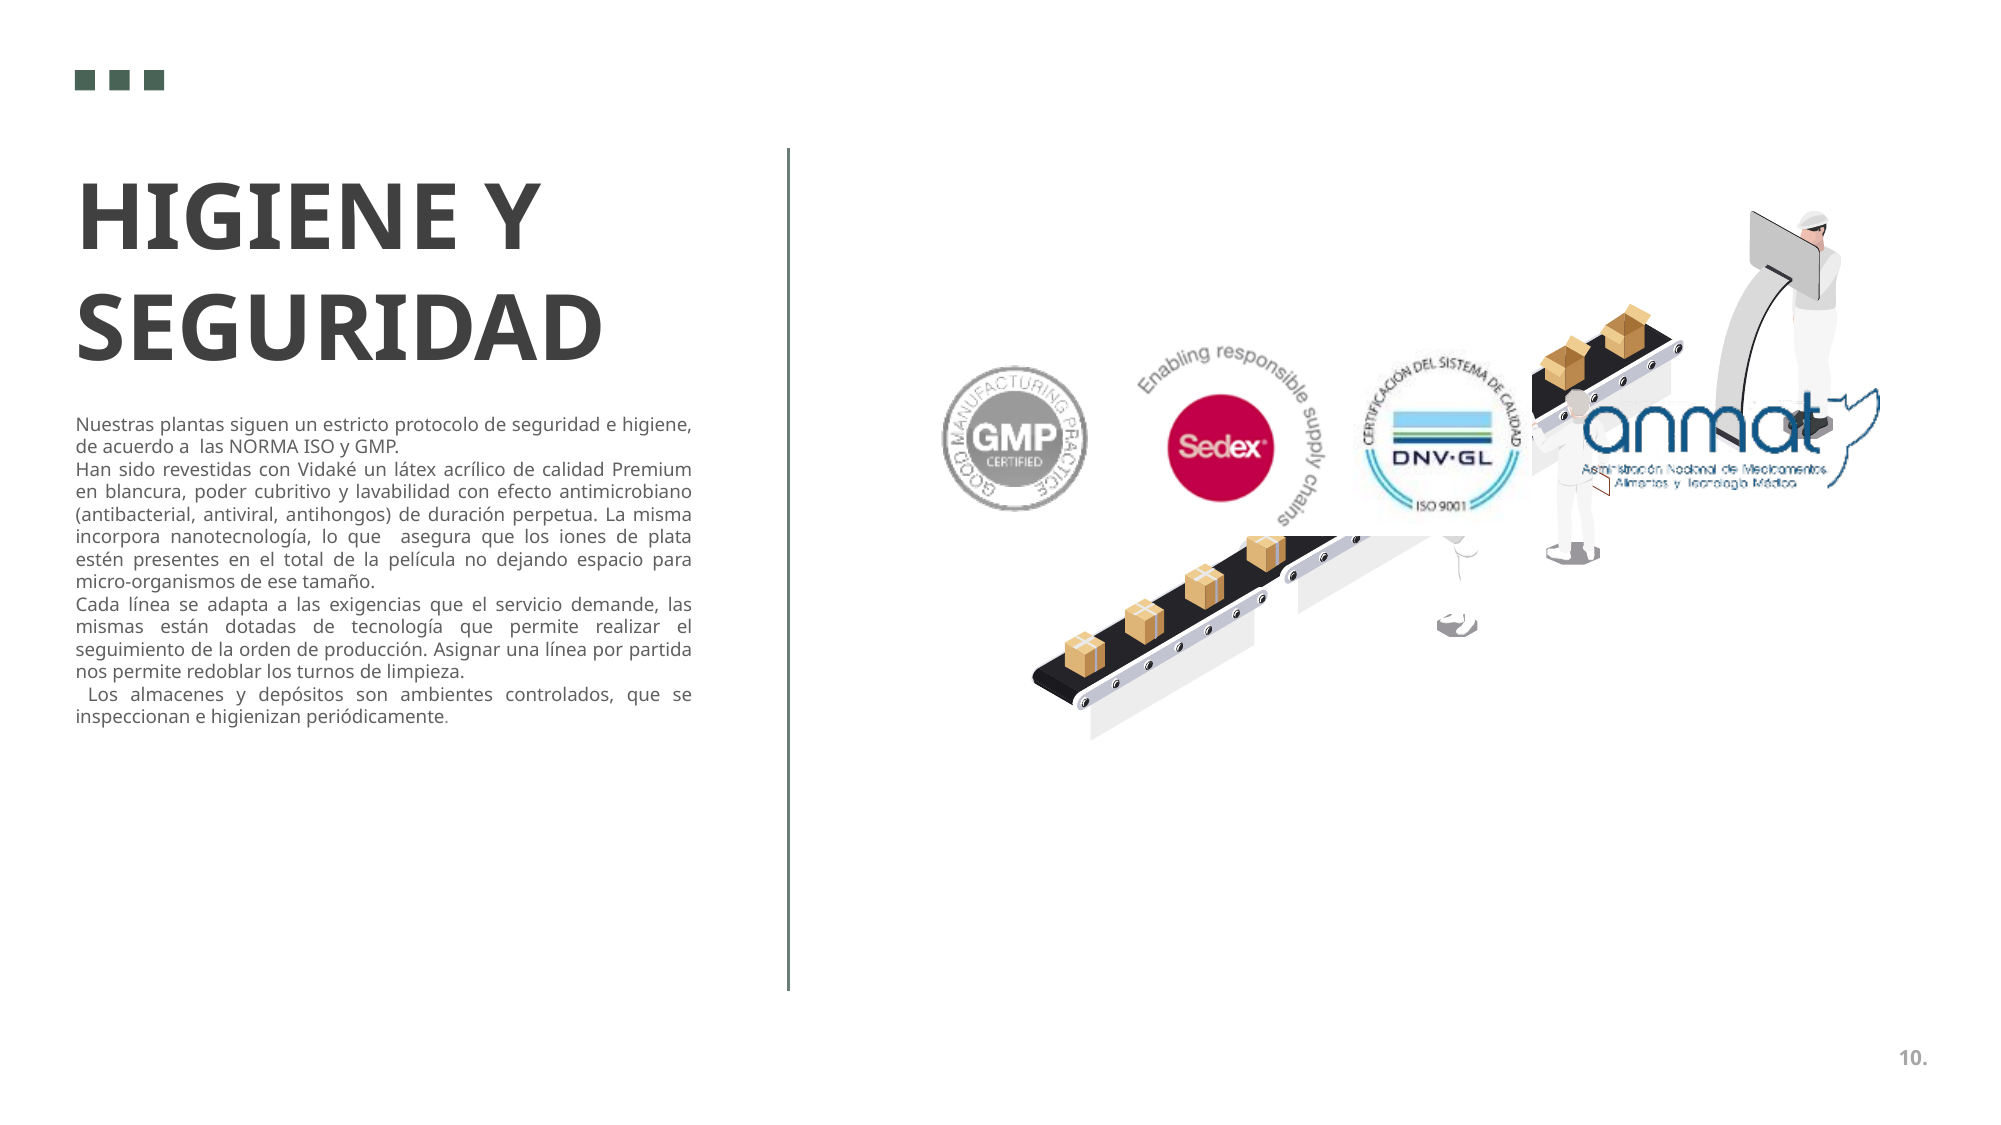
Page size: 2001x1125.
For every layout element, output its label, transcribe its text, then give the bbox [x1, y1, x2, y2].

picture [1027, 536, 1684, 741]
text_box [74, 70, 165, 91]
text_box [931, 331, 1880, 536]
text_box HIGIENE Y SEGURIDAD [60, 150, 635, 386]
text_box Nuestras plantas siguen un estricto protocolo de seguridad e higiene, de acuerdo a las NORMA ISO y GMP. Han sido revestidas con Vidaké un látex acrílico de calidad Premium en blancura, poder cubritivo y lavabilidad con efecto antimicrobiano (antibacterial, antiviral, antihongos) de duración perpetua. La misma incorpora nanotecnología, lo que asegura que los iones de plata estén presentes en el total de la película no dejando espacio para micro-organismos de ese tamaño. Cada línea se adapta a las exigencias que el servicio demande, las mismas están dotadas de tecnología que permite realizar el seguimiento de la orden de producción. Asignar una línea por partida nos permite redoblar los turnos de limpieza. Los almacenes y depósitos son ambientes controlados, que se inspeccionan e higienizan periódicamente. [60, 404, 707, 735]
picture [1027, 303, 1684, 331]
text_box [1715, 211, 1841, 331]
